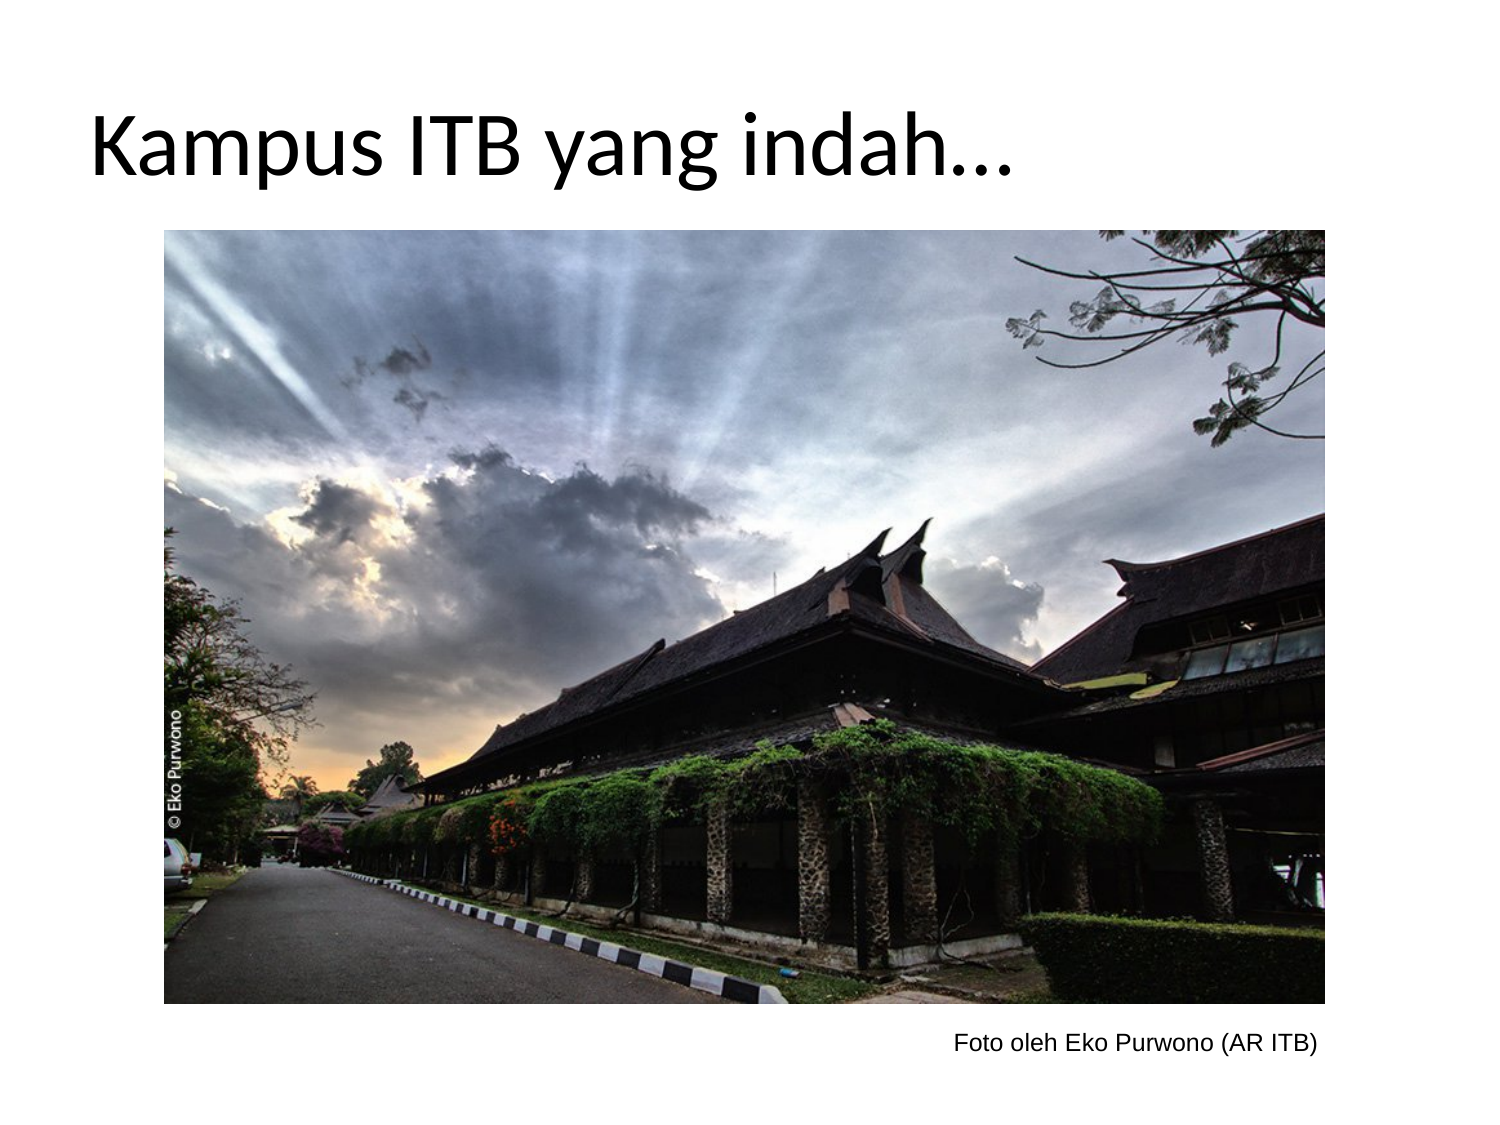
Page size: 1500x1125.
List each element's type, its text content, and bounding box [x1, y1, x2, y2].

title Kampus ITB yang indah… [75, 45, 1425, 233]
picture [163, 230, 1325, 1005]
text_box Foto oleh Eko Purwono (AR ITB) [938, 1019, 1334, 1065]
